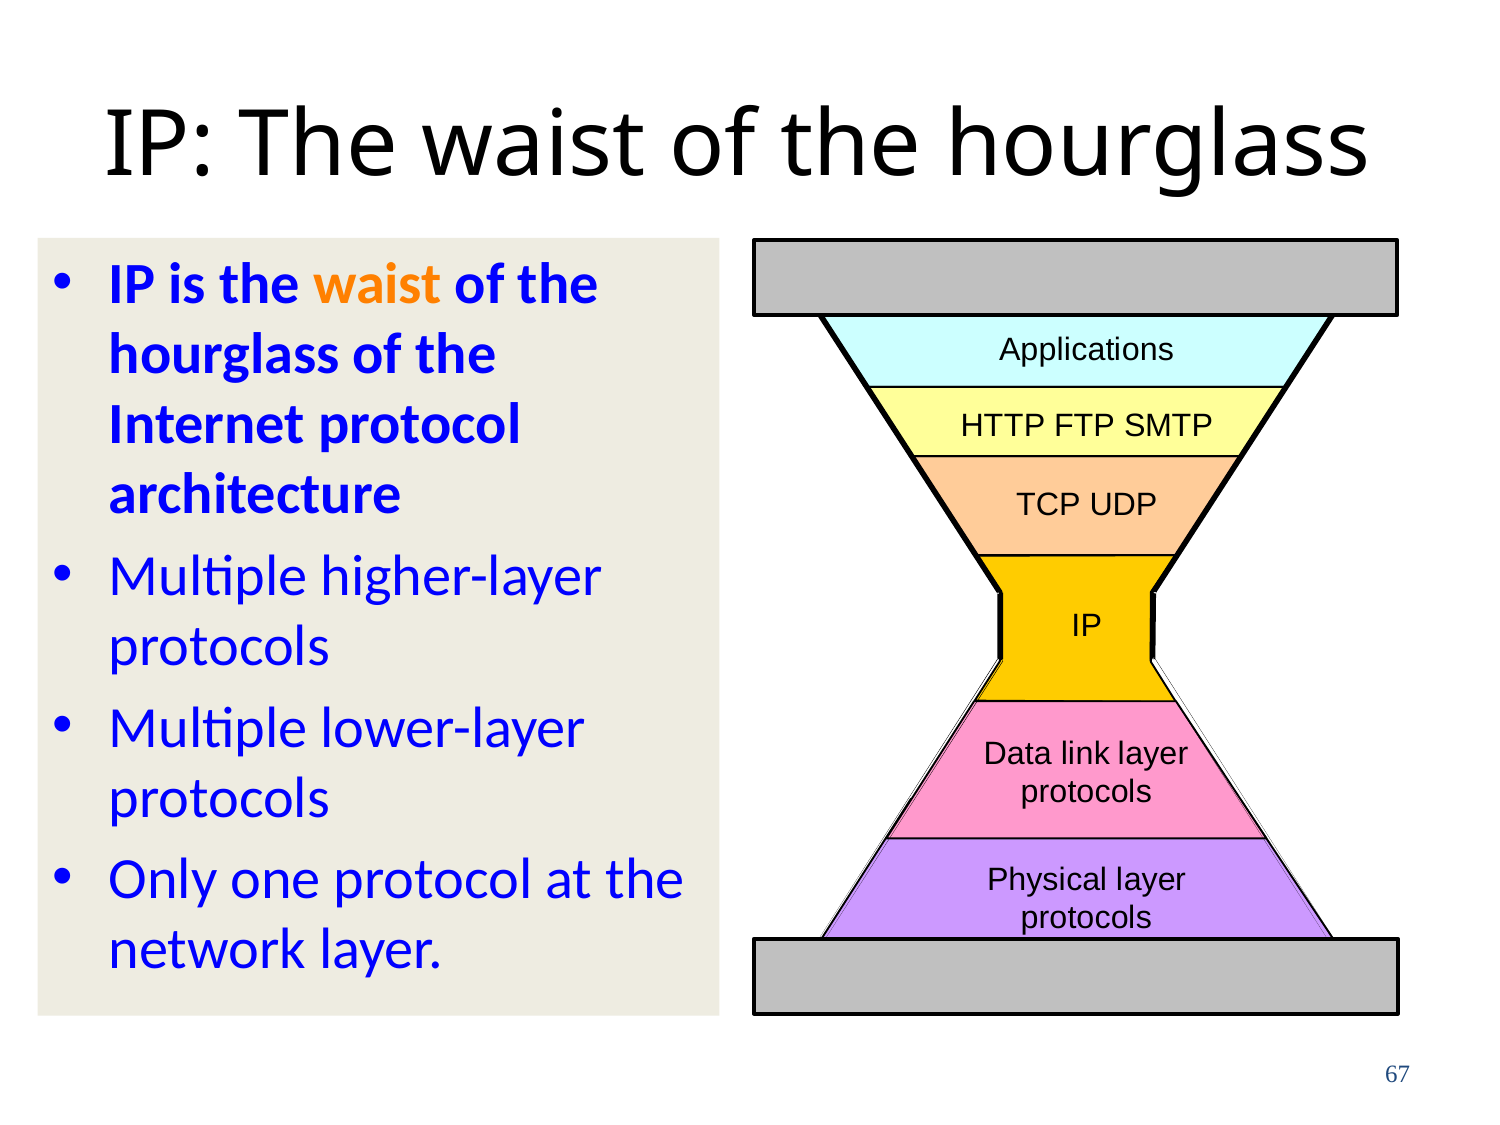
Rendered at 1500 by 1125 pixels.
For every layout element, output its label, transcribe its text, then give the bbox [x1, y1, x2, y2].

list IP is the waist of the hourglass of the Internet protocol architecture Multiple higher-layer protocols Multiple lower-layer protocols Only one protocol at the network layer. [37, 237, 720, 321]
list IP is the waist of the hourglass of the Internet protocol architecture Multiple higher-layer protocols Multiple lower-layer protocols Only one protocol at the network layer. [37, 322, 720, 1016]
slide_number 67 [1074, 1042, 1425, 1103]
title IP: The waist of the hourglass [75, 45, 1425, 233]
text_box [750, 237, 1401, 1016]
